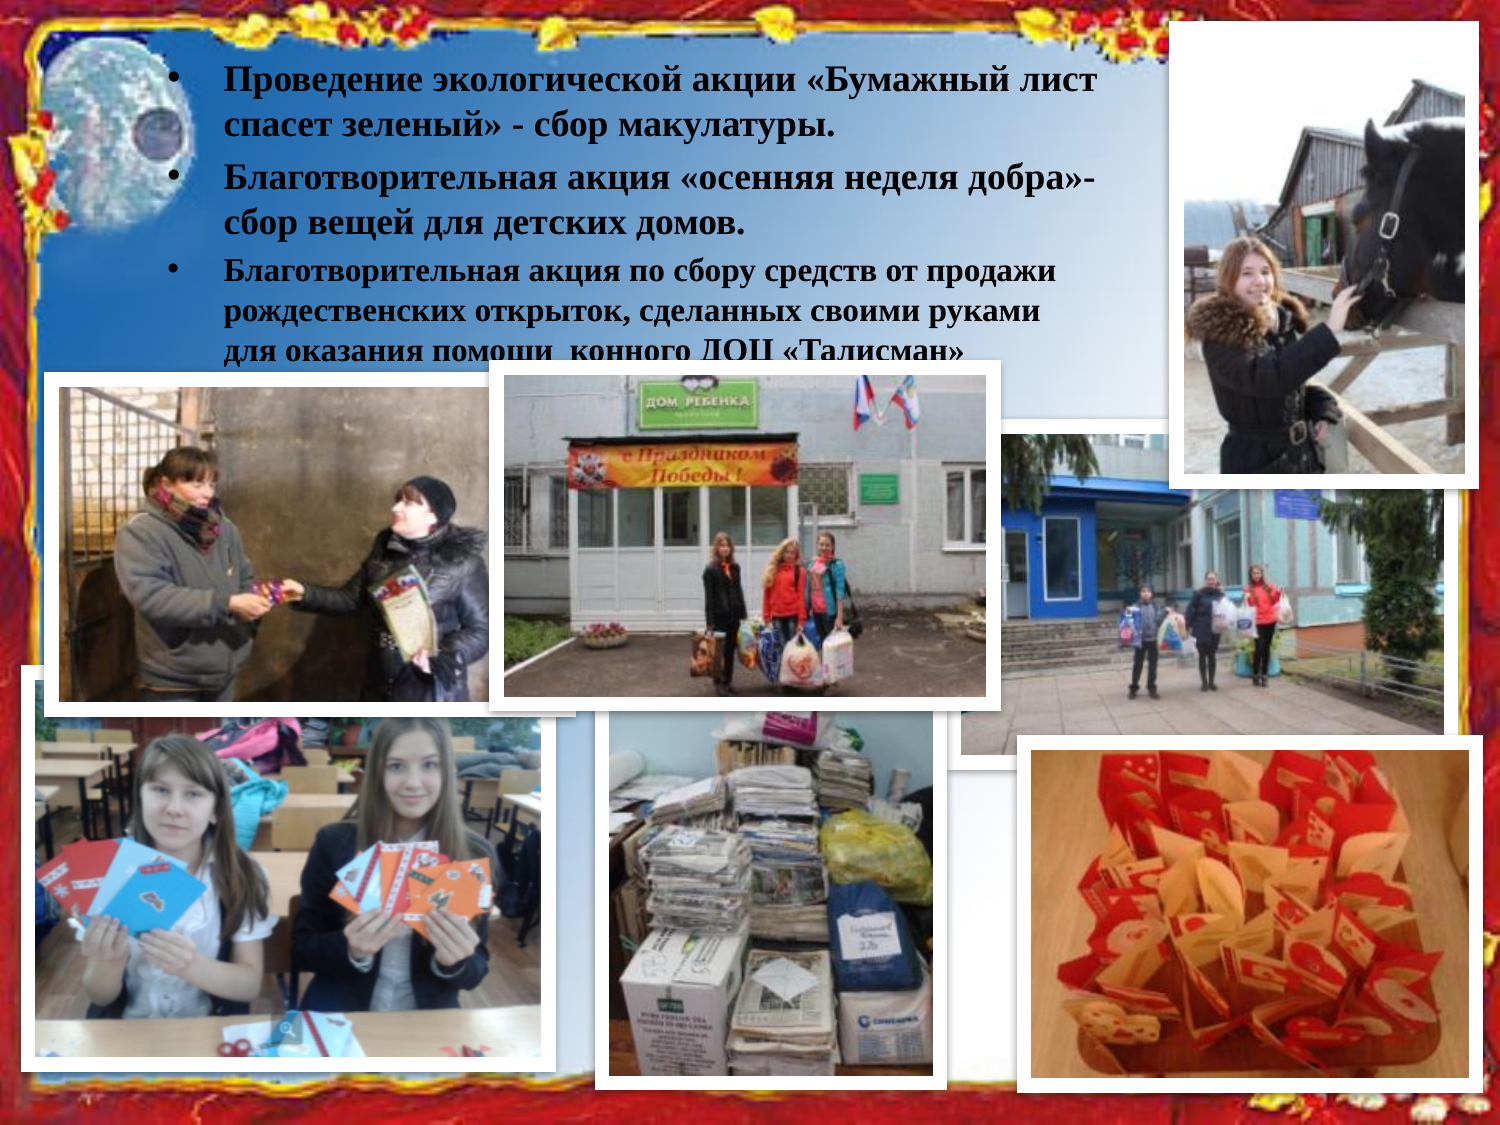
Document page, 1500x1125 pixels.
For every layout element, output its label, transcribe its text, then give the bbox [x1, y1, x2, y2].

list Проведение экологической акции «Бумажный лист спасет зеленый» - сбор макулатуры. Благотворительная акция «осенняя неделя добра»- сбор вещей для детских домов. Благотворительная акция по сбору средств от продажи рождественских открыток, сделанных своими руками для оказания помощи конного ДОЦ «Талисман» [152, 46, 1114, 387]
picture [0, 0, 1500, 1125]
